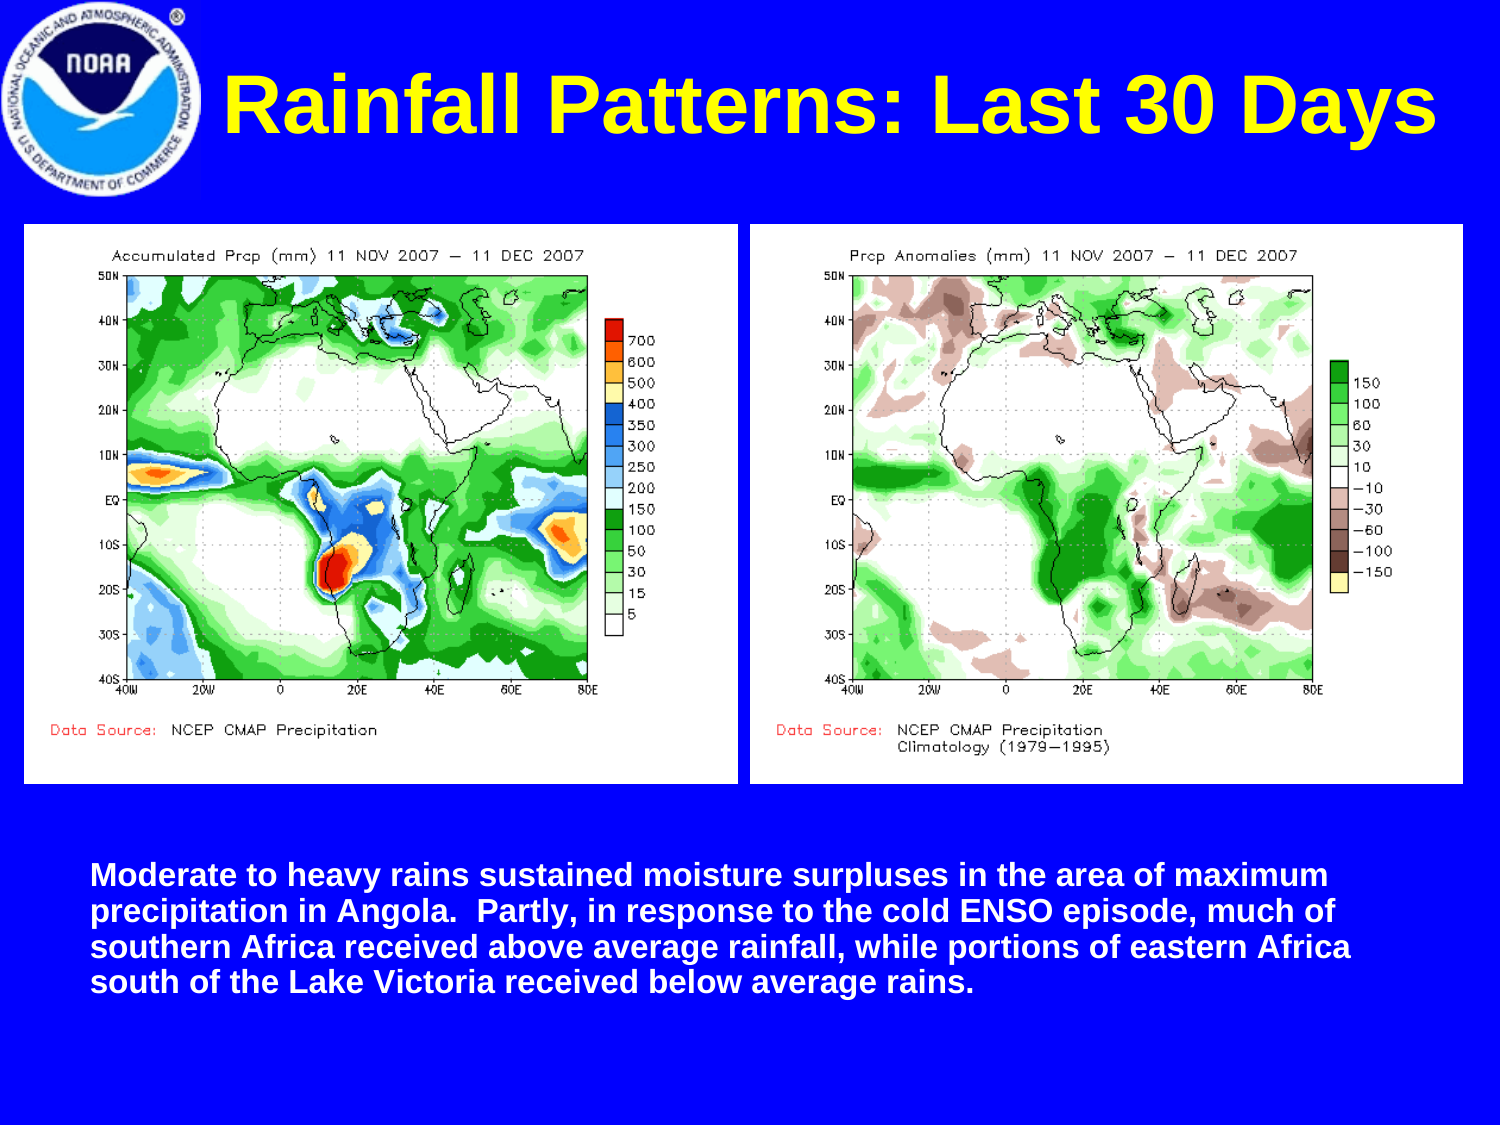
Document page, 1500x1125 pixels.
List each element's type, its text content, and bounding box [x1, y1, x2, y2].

picture [24, 224, 738, 783]
picture [749, 224, 1463, 783]
picture [0, 0, 200, 200]
title Rainfall Patterns: Last 30 Days [200, 24, 1463, 175]
text_box Moderate to heavy rains sustained moisture surpluses in the area of maximum precipitation in Angola. Partly, in response to the cold ENSO episode, much of southern Africa received above average rainfall, while portions of eastern Africa south of the Lake Victoria received below average rains. [74, 849, 1413, 1009]
